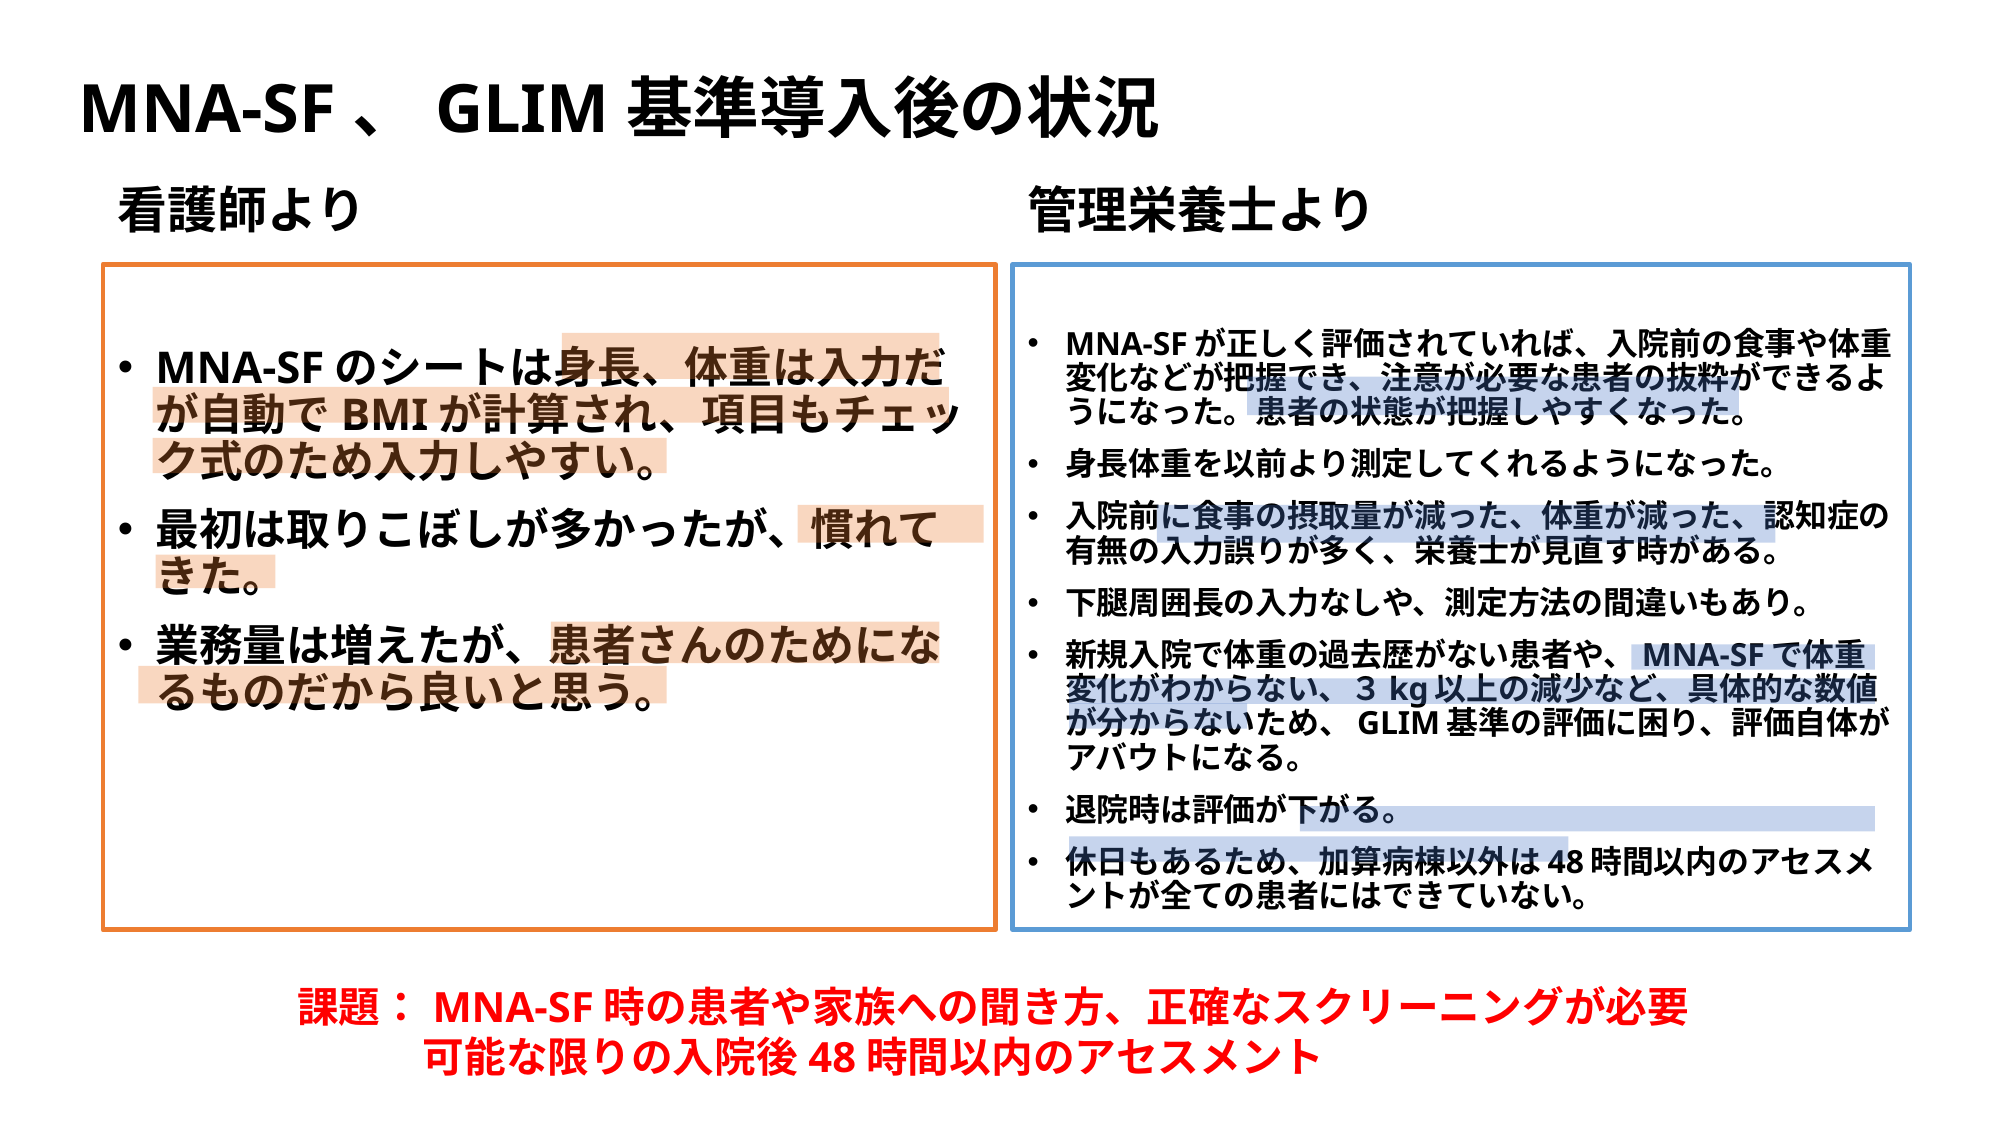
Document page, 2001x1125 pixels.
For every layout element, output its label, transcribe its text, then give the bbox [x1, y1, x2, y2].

text_box [1630, 643, 1876, 671]
text_box [1246, 376, 1740, 416]
text_box [1299, 805, 1876, 833]
text_box [1068, 835, 1569, 863]
text_box [1068, 702, 1248, 730]
text_box [561, 332, 940, 380]
text_box [797, 504, 985, 544]
text_box [1068, 677, 1876, 705]
text_box [155, 554, 276, 589]
text_box [137, 665, 668, 704]
list 看護師より [102, 151, 949, 247]
text_box [550, 621, 940, 664]
text_box [1156, 504, 1777, 544]
text_box MNA-SF、GLIM基準導入後の状況 [63, 58, 1209, 154]
list 管理栄養士より [1012, 151, 1863, 247]
list MNA-SFのシートは身長、体重は入力だが自動でBMIが計算され、項目もチェック式のため入力しやすい。 最初は取りこぼしが多かったが、慣れてきた。 業務量は増えたが、患者さんのためになるものだから良いと思う。 [102, 264, 996, 930]
list MNA-SFが正しく評価されていれば、入院前の食事や体重変化などが把握でき、注意が必要な患者の抜粋ができるようになった。患者の状態が把握しやすくなった。 身長体重を以前より測定してくれるようになった。 入院前に食事の摂取量が減った、体重が減った、認知症の有無の入力誤りが多く、栄養士が見直す時がある。 下腿周囲長の入力なしや、測定方法の間違いもあり。 新規入院で体重の過去歴がない患者や、MNA-SFで体重変化がわからない、３kg以上の減少など、具体的な数値が分からないため、GLIM基準の評価に困り、評価自体がアバウトになる。 退院時は評価が下がる。 休日もあるため、加算病棟以外は48時間以内のアセスメントが全ての患者にはできていない。 [1012, 264, 1910, 930]
text_box 課題：MNA-SF時の患者や家族への聞き方、正確なスクリーニングが必要 可能な限りの入院後48時間以内のアセスメント [282, 973, 1863, 1089]
text_box [152, 386, 950, 424]
text_box [152, 437, 668, 474]
